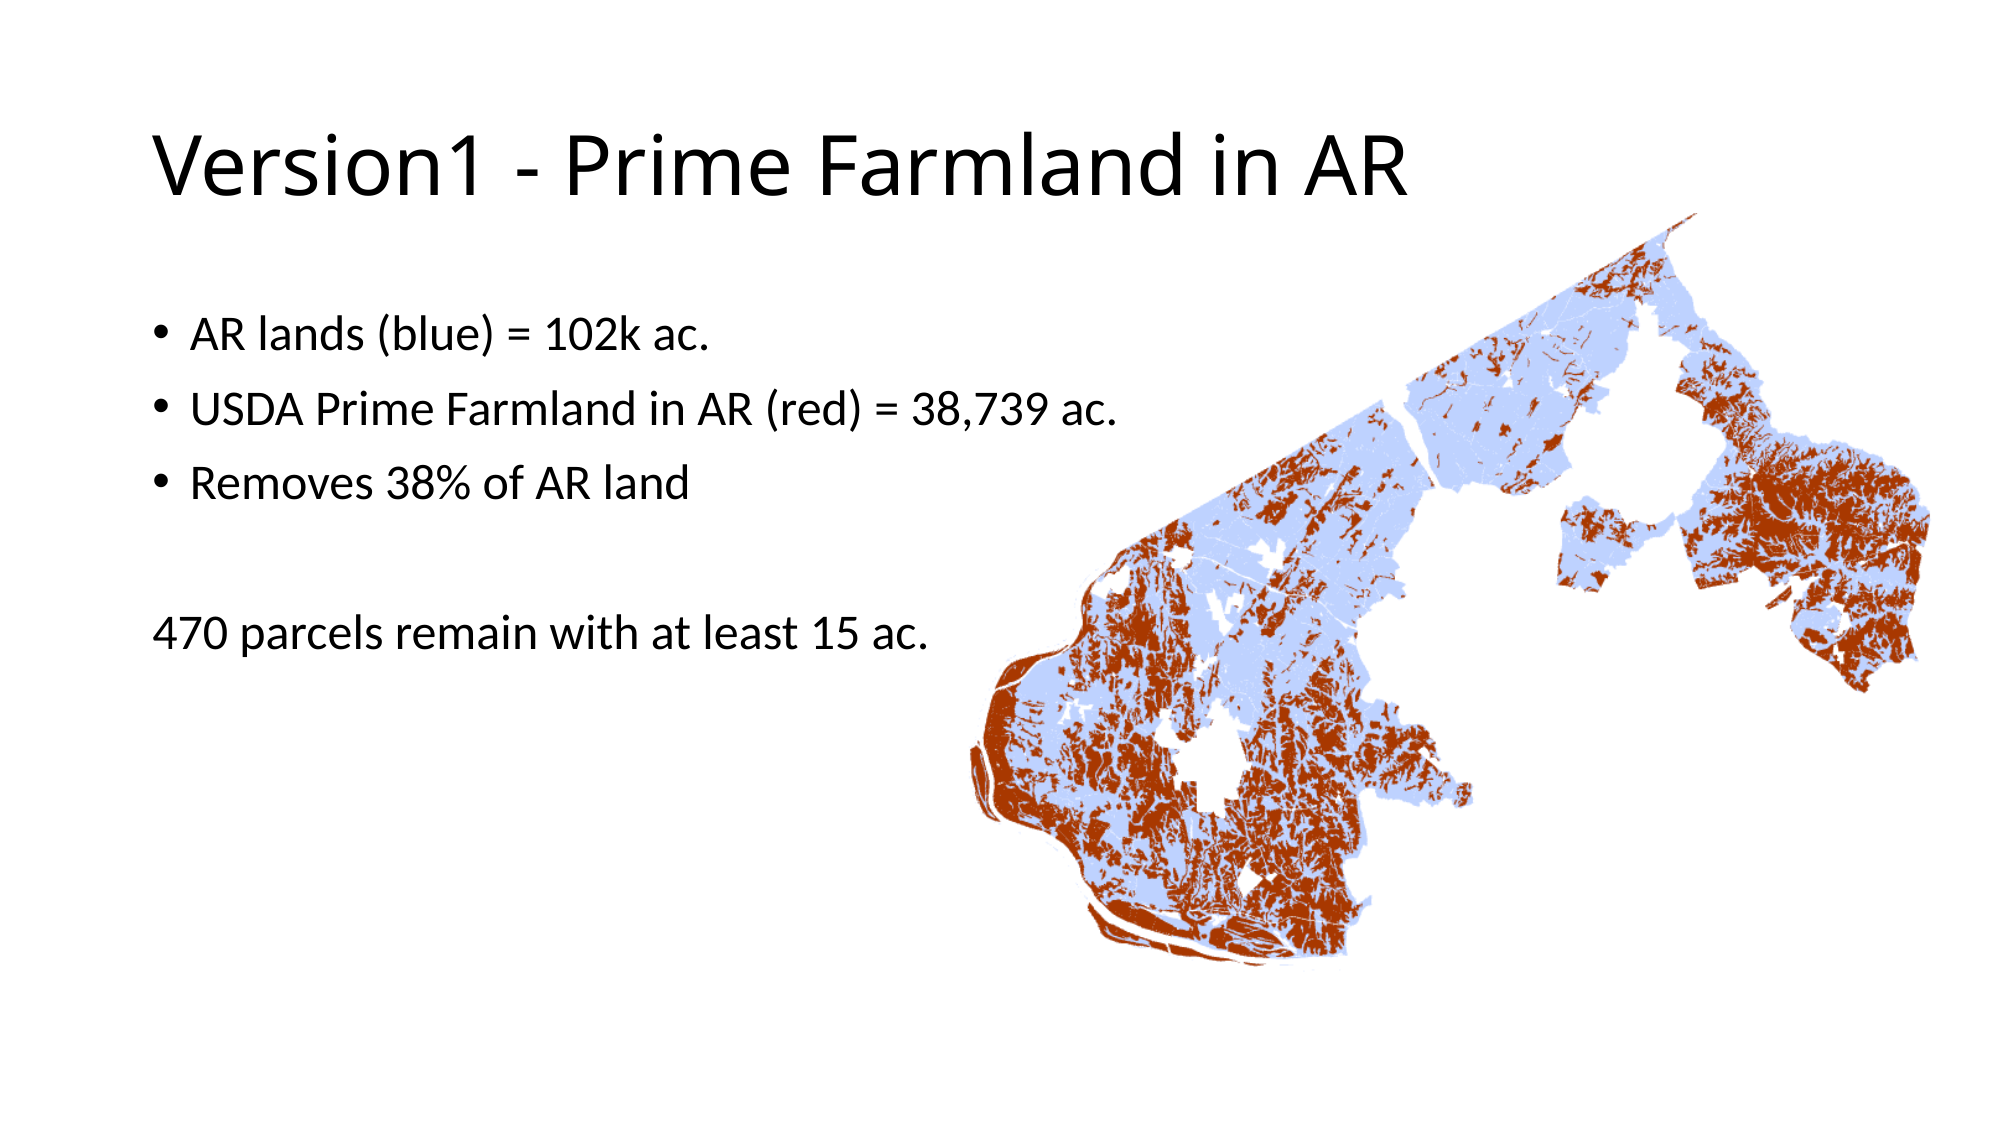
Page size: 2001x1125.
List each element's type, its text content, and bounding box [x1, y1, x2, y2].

title Version1 - Prime Farmland in AR [137, 59, 1863, 278]
list AR lands (blue) = 102k ac. USDA Prime Farmland in AR (red) = 38,739 ac. Removes 38% of AR land 470 parcels remain with at least 15 ac. [137, 299, 1863, 1014]
picture [964, 213, 1961, 988]
